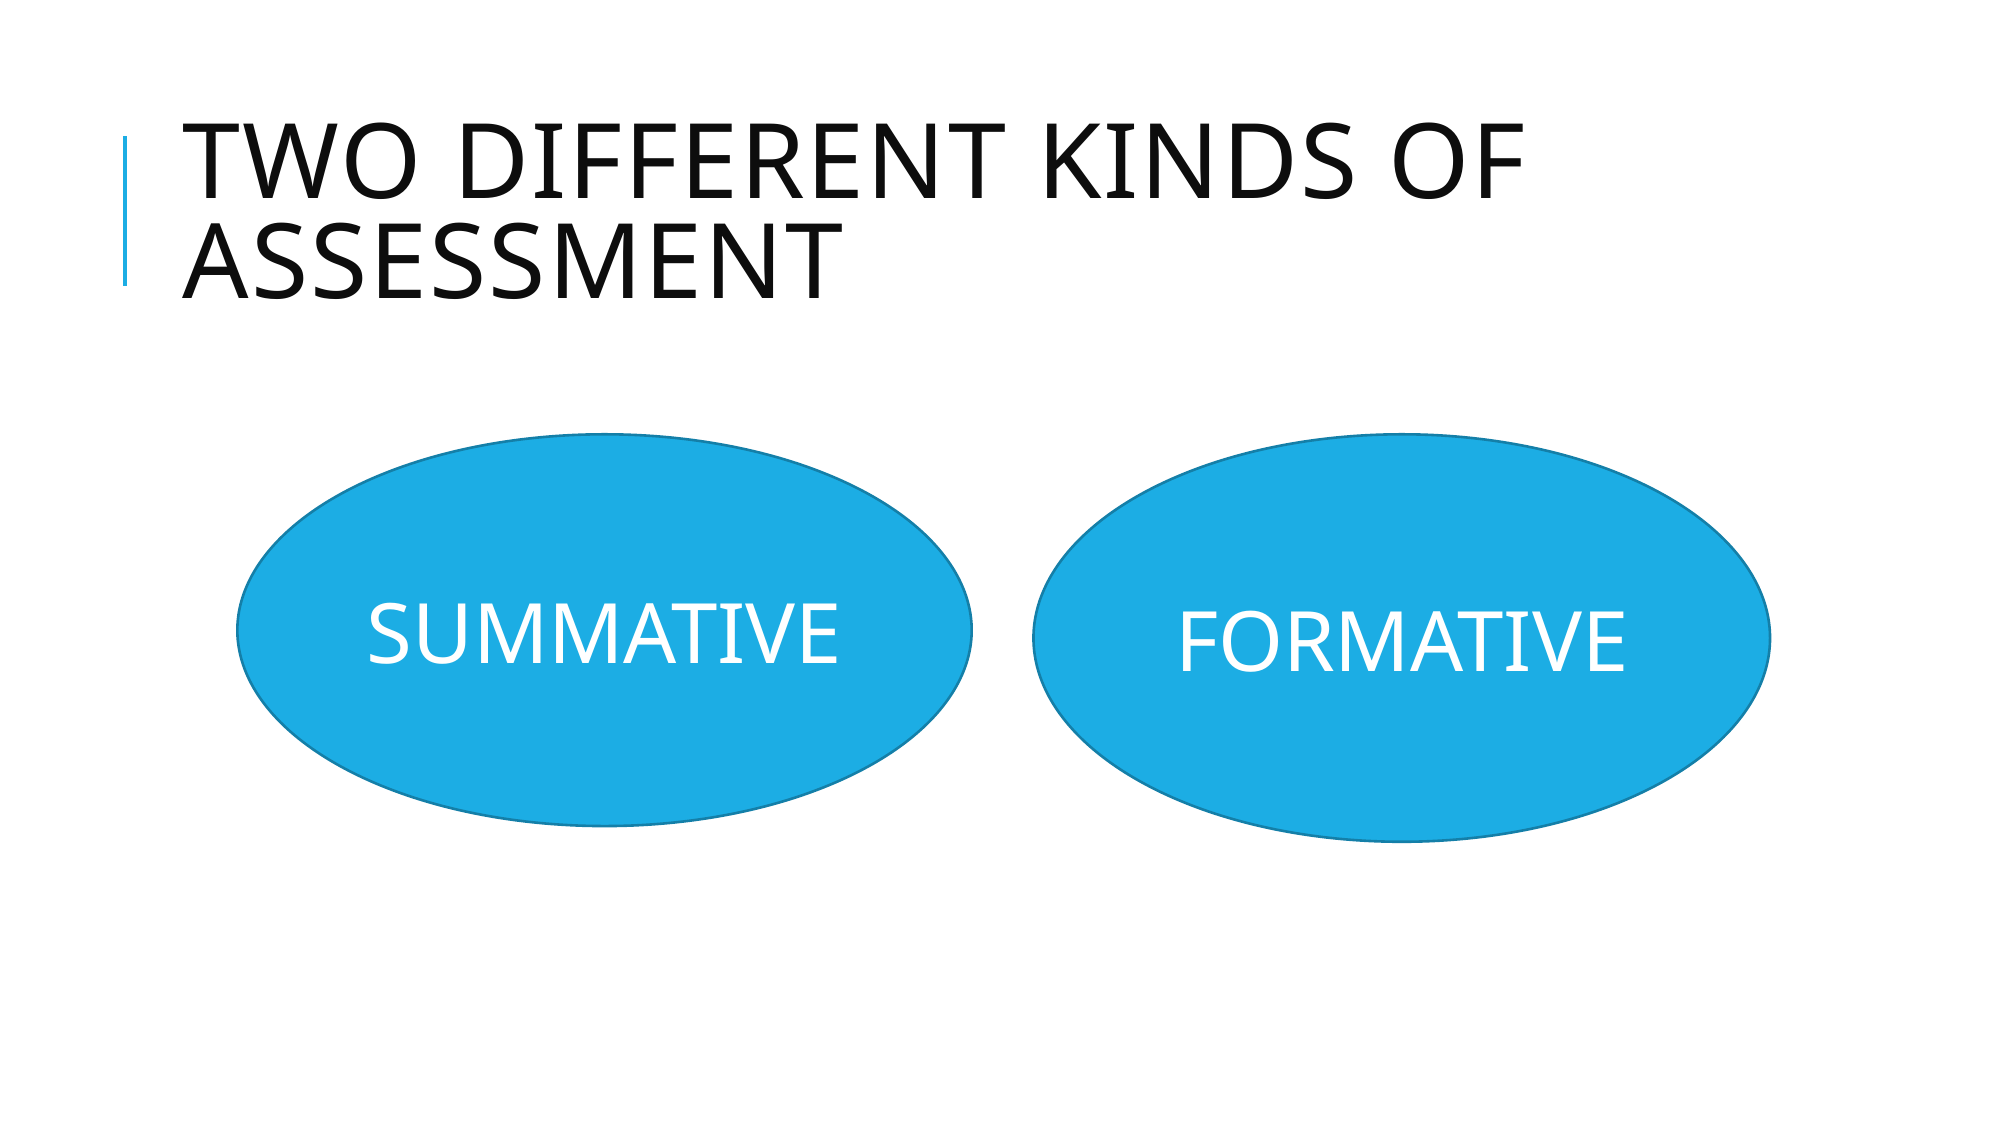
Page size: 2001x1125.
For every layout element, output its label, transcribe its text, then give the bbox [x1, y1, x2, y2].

text_box FORMATIVE [1032, 432, 1772, 844]
title Two Different kinds of assessment [168, 96, 1763, 342]
text_box SUMMATIVE [236, 432, 973, 828]
